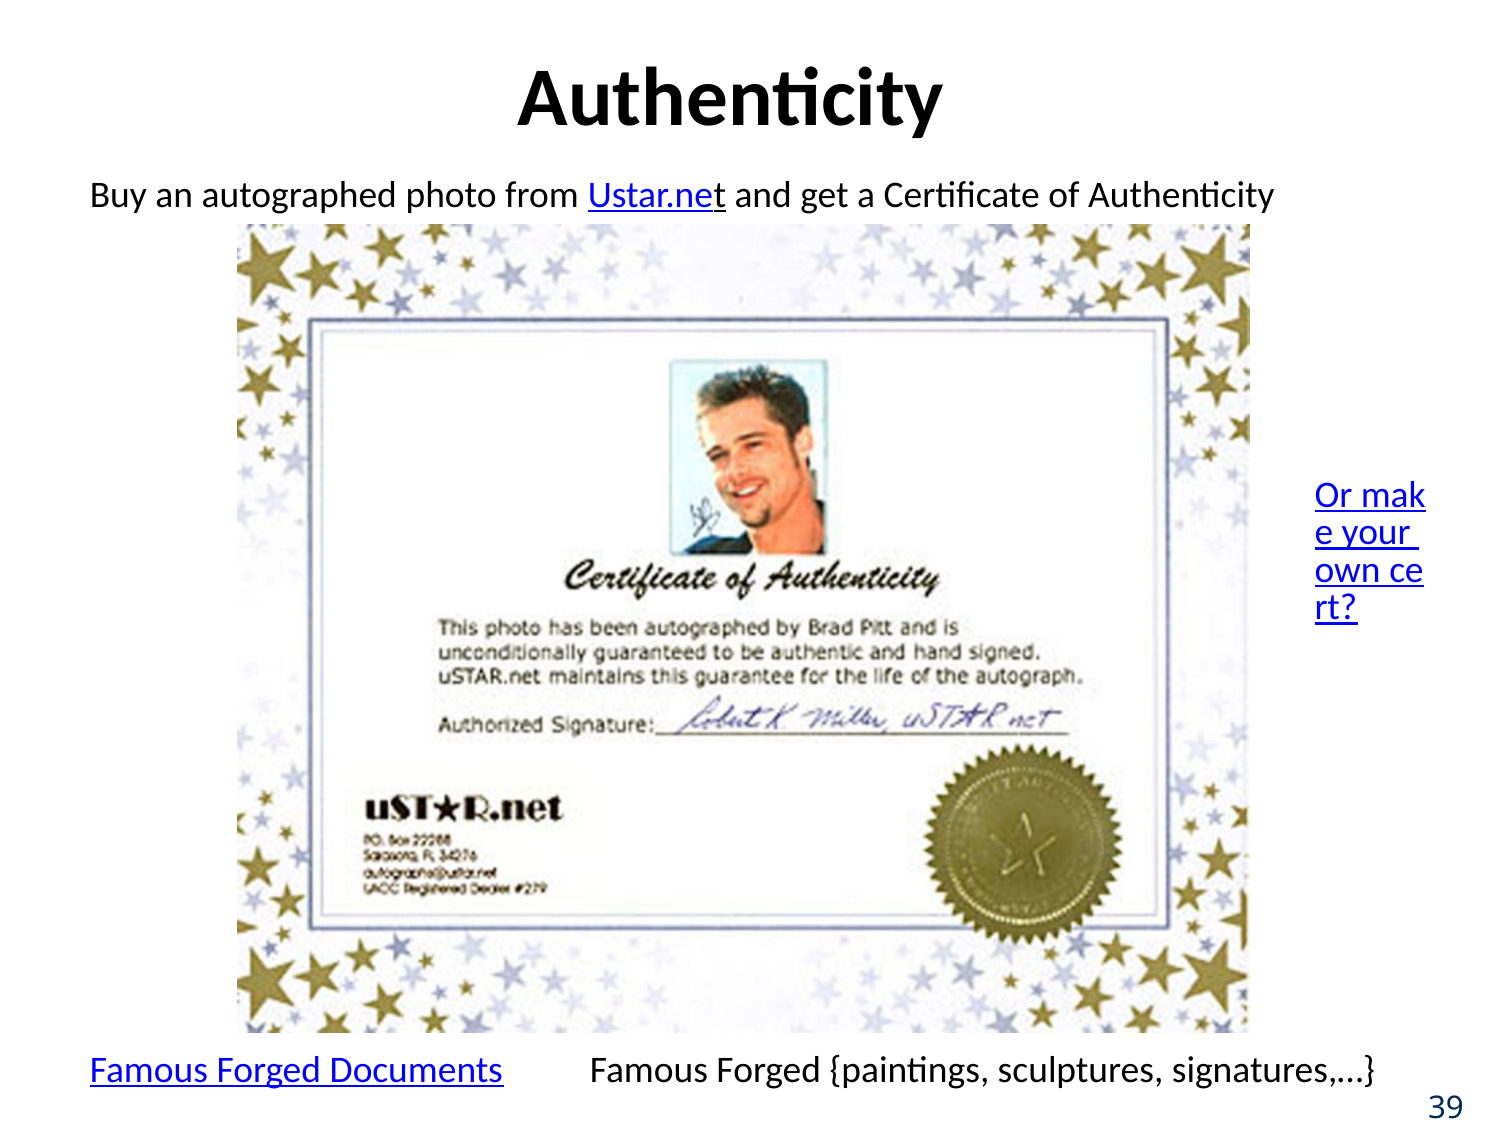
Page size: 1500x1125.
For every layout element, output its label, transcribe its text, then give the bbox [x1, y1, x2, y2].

text_box Famous Forged {paintings, sculptures, signatures,…} [575, 1037, 1500, 1098]
title Authenticity [387, 0, 1075, 162]
text_box 39 [1438, 1098, 1454, 1119]
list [237, 224, 1251, 1033]
text_box Buy an autographed photo from Ustar.net and get a Certificate of Authenticity [74, 162, 1363, 223]
text_box Or make your own cert? [1299, 462, 1450, 523]
text_box Famous Forged Documents [74, 1037, 575, 1098]
